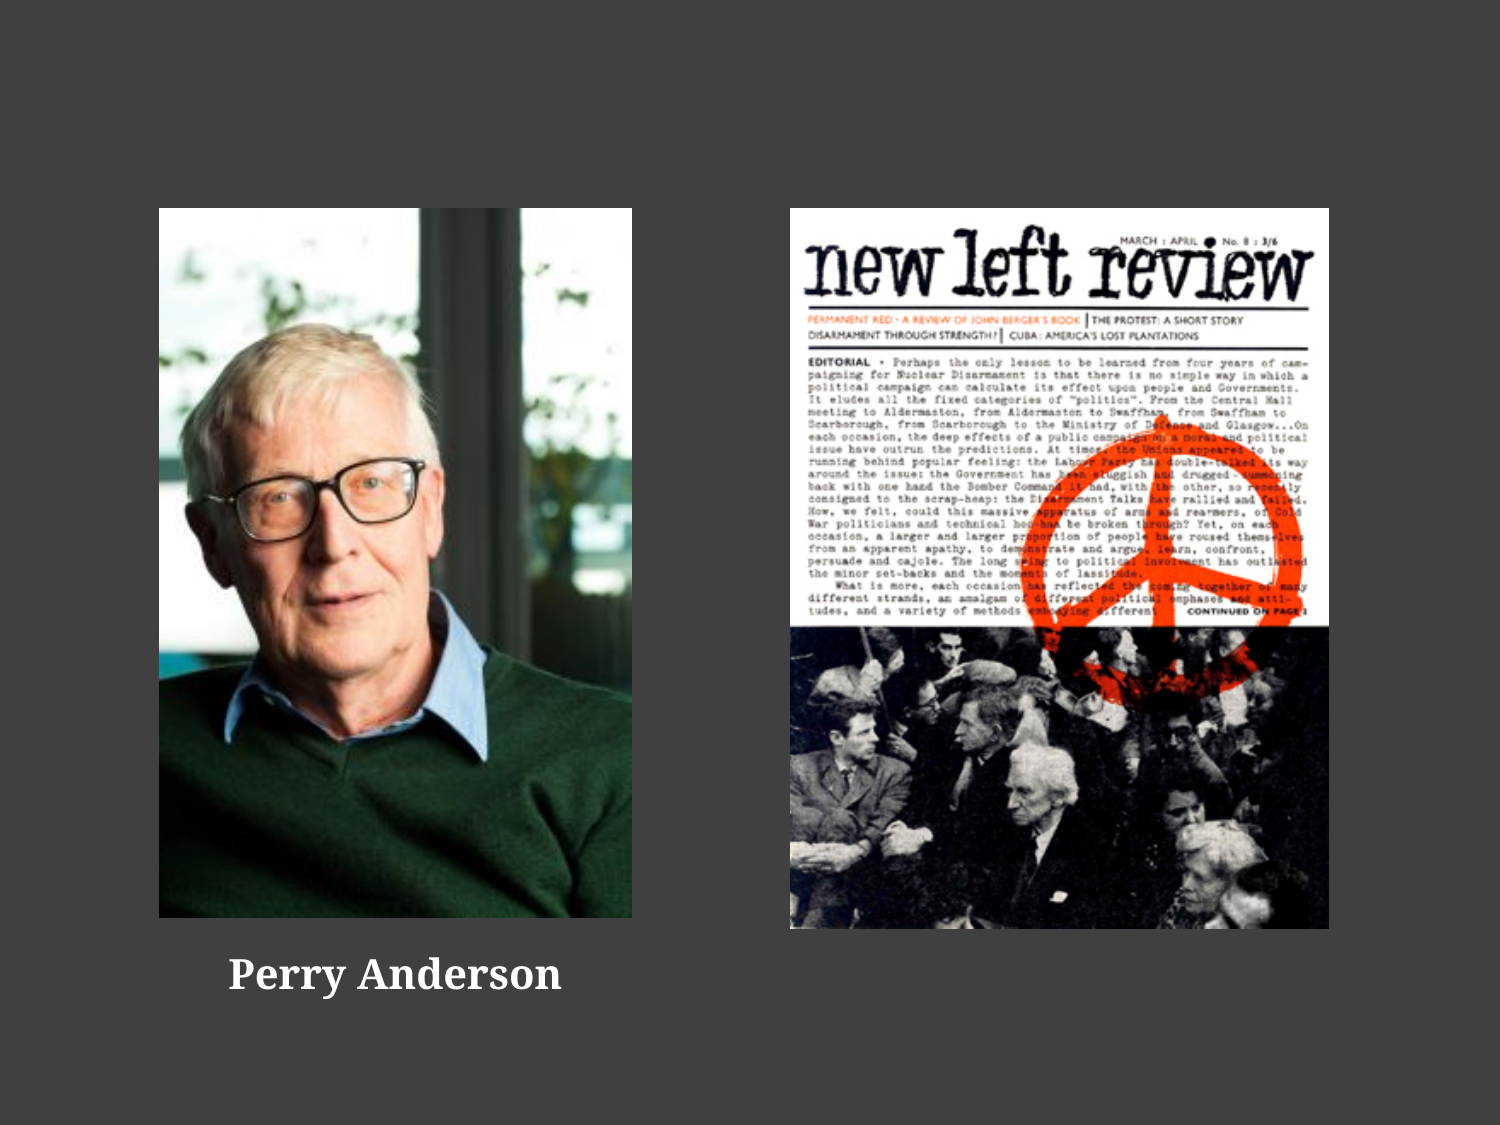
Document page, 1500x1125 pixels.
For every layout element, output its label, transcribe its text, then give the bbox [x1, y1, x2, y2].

picture [790, 207, 1329, 929]
text_box Perry Anderson [213, 940, 578, 1006]
picture [159, 207, 633, 919]
